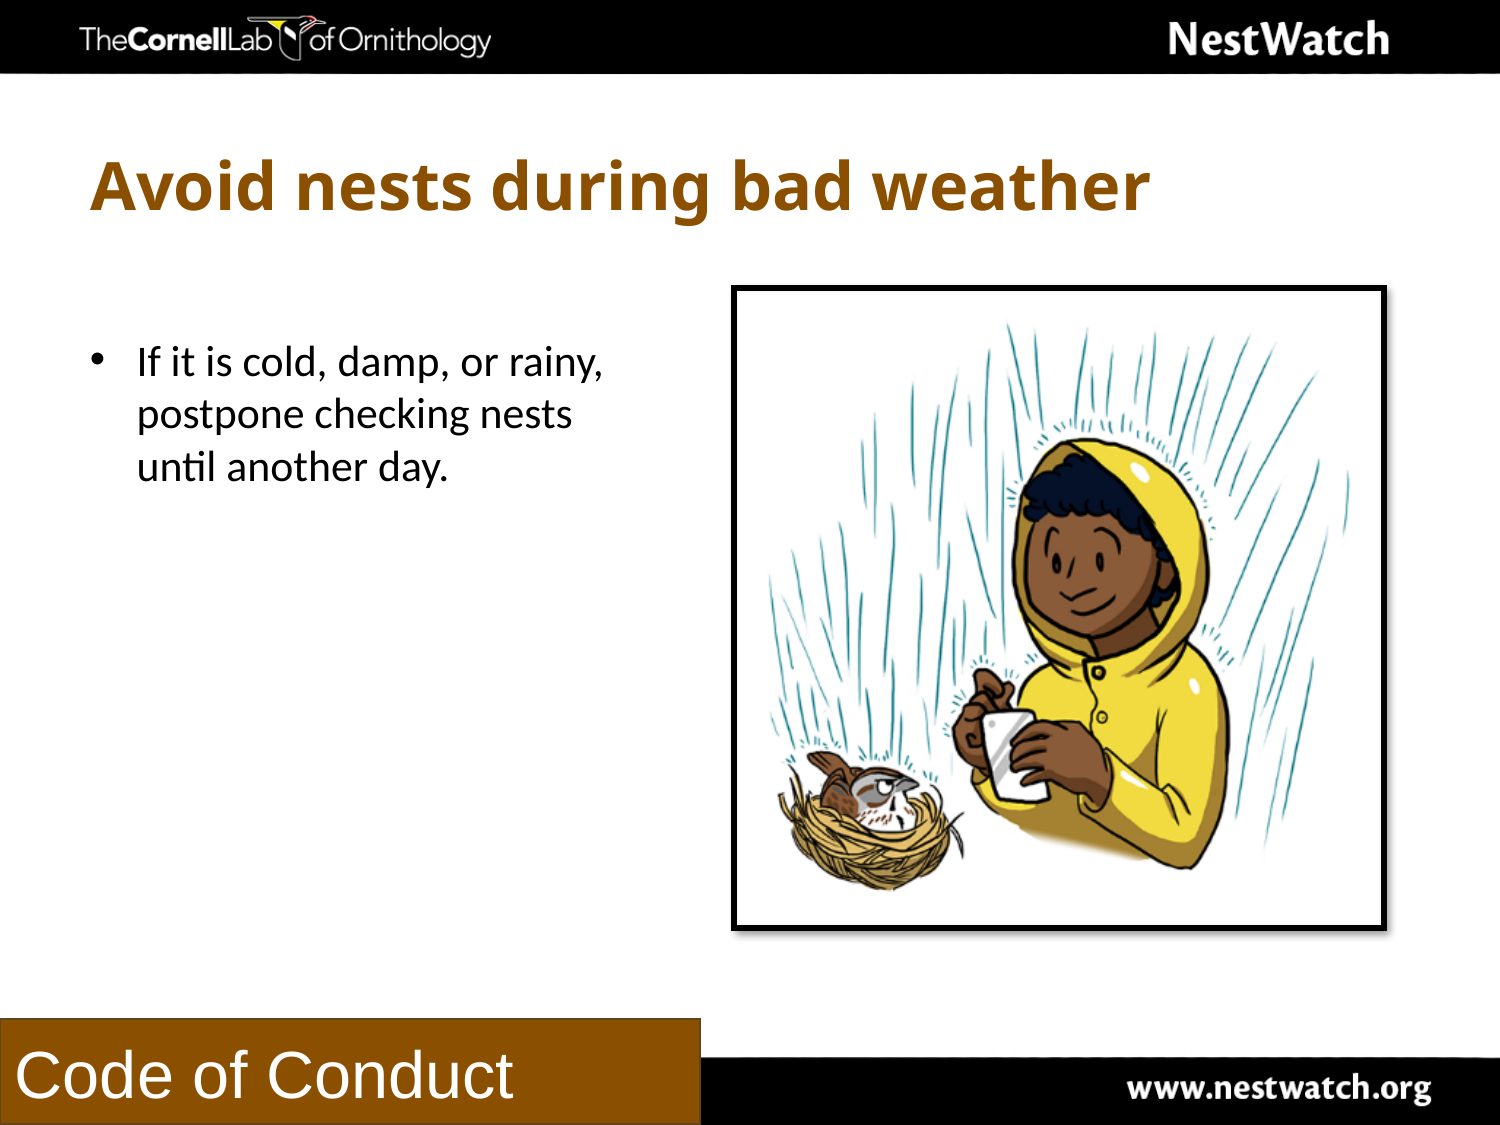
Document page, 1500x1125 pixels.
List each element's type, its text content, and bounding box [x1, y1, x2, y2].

text_box Code of Conduct [0, 1024, 600, 1120]
picture [0, 0, 1500, 1125]
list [737, 291, 1381, 925]
title Avoid nests during bad weather [75, 95, 1425, 283]
text_box [0, 1018, 701, 1125]
text_box If it is cold, damp, or rainy, postpone checking nests until another day. [74, 324, 663, 498]
